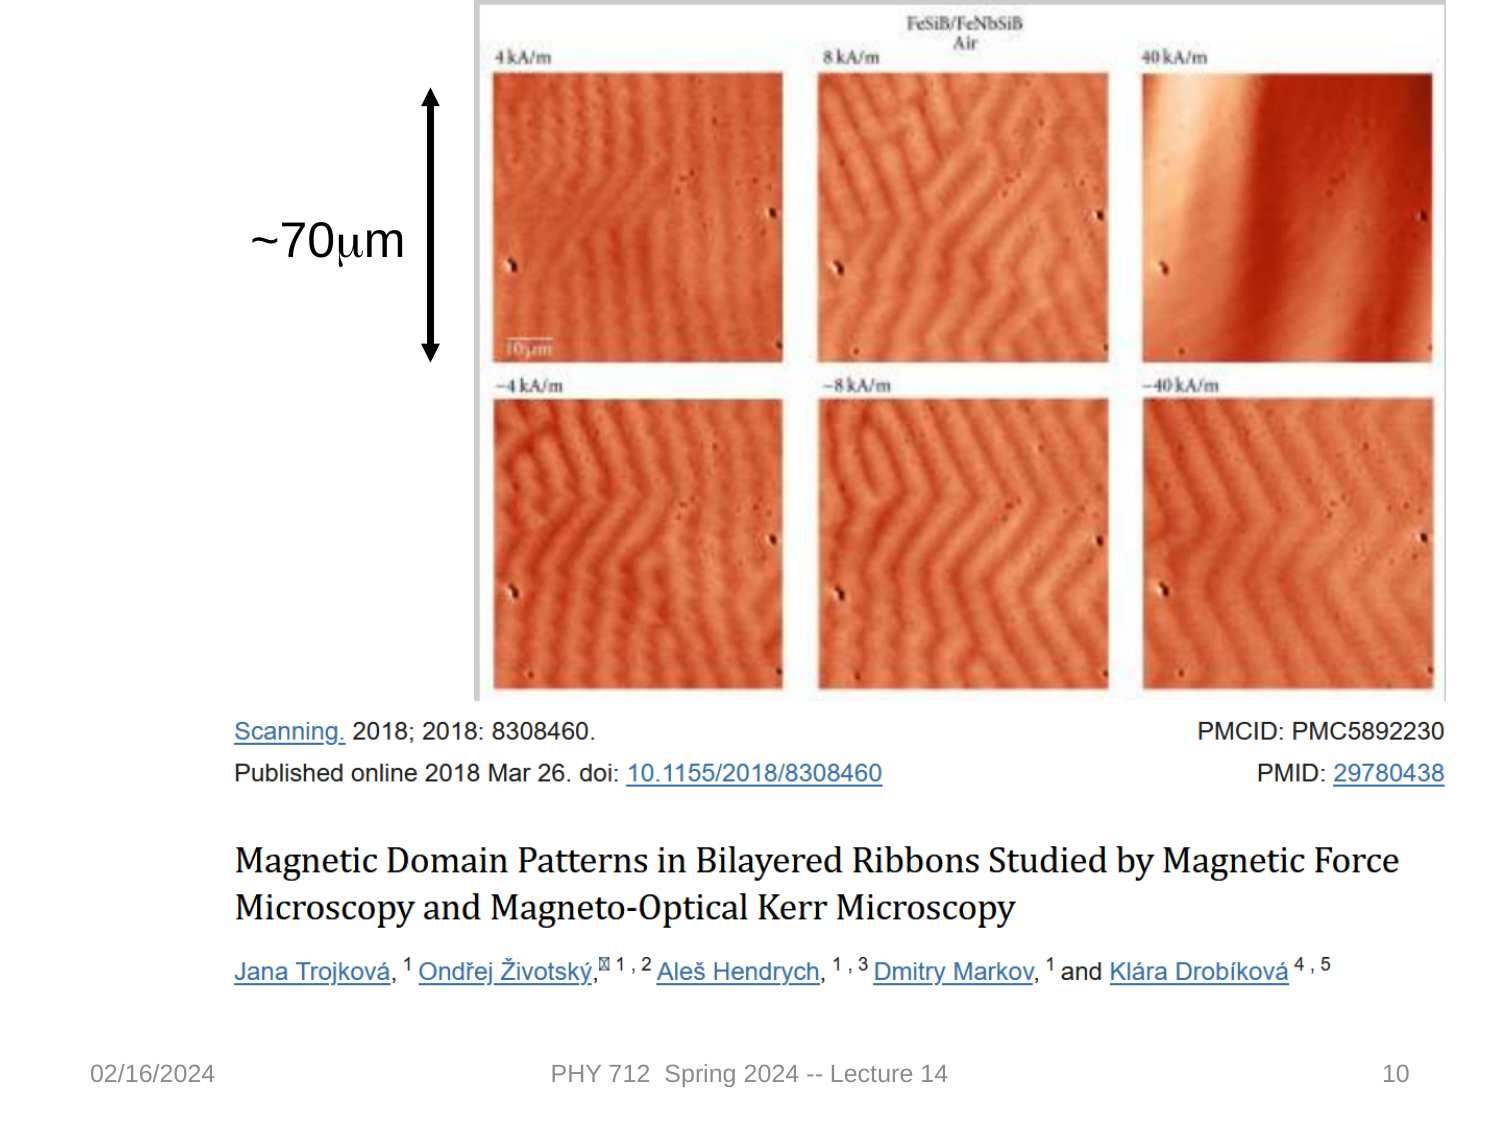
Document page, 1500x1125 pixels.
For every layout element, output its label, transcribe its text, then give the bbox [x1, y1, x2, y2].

footer PHY 712 Spring 2024 -- Lecture 14 [512, 1042, 988, 1103]
slide_number 10 [1074, 1042, 1425, 1103]
picture [230, 0, 1455, 1003]
text_box ~70mm [235, 199, 426, 275]
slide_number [75, 1042, 425, 1103]
